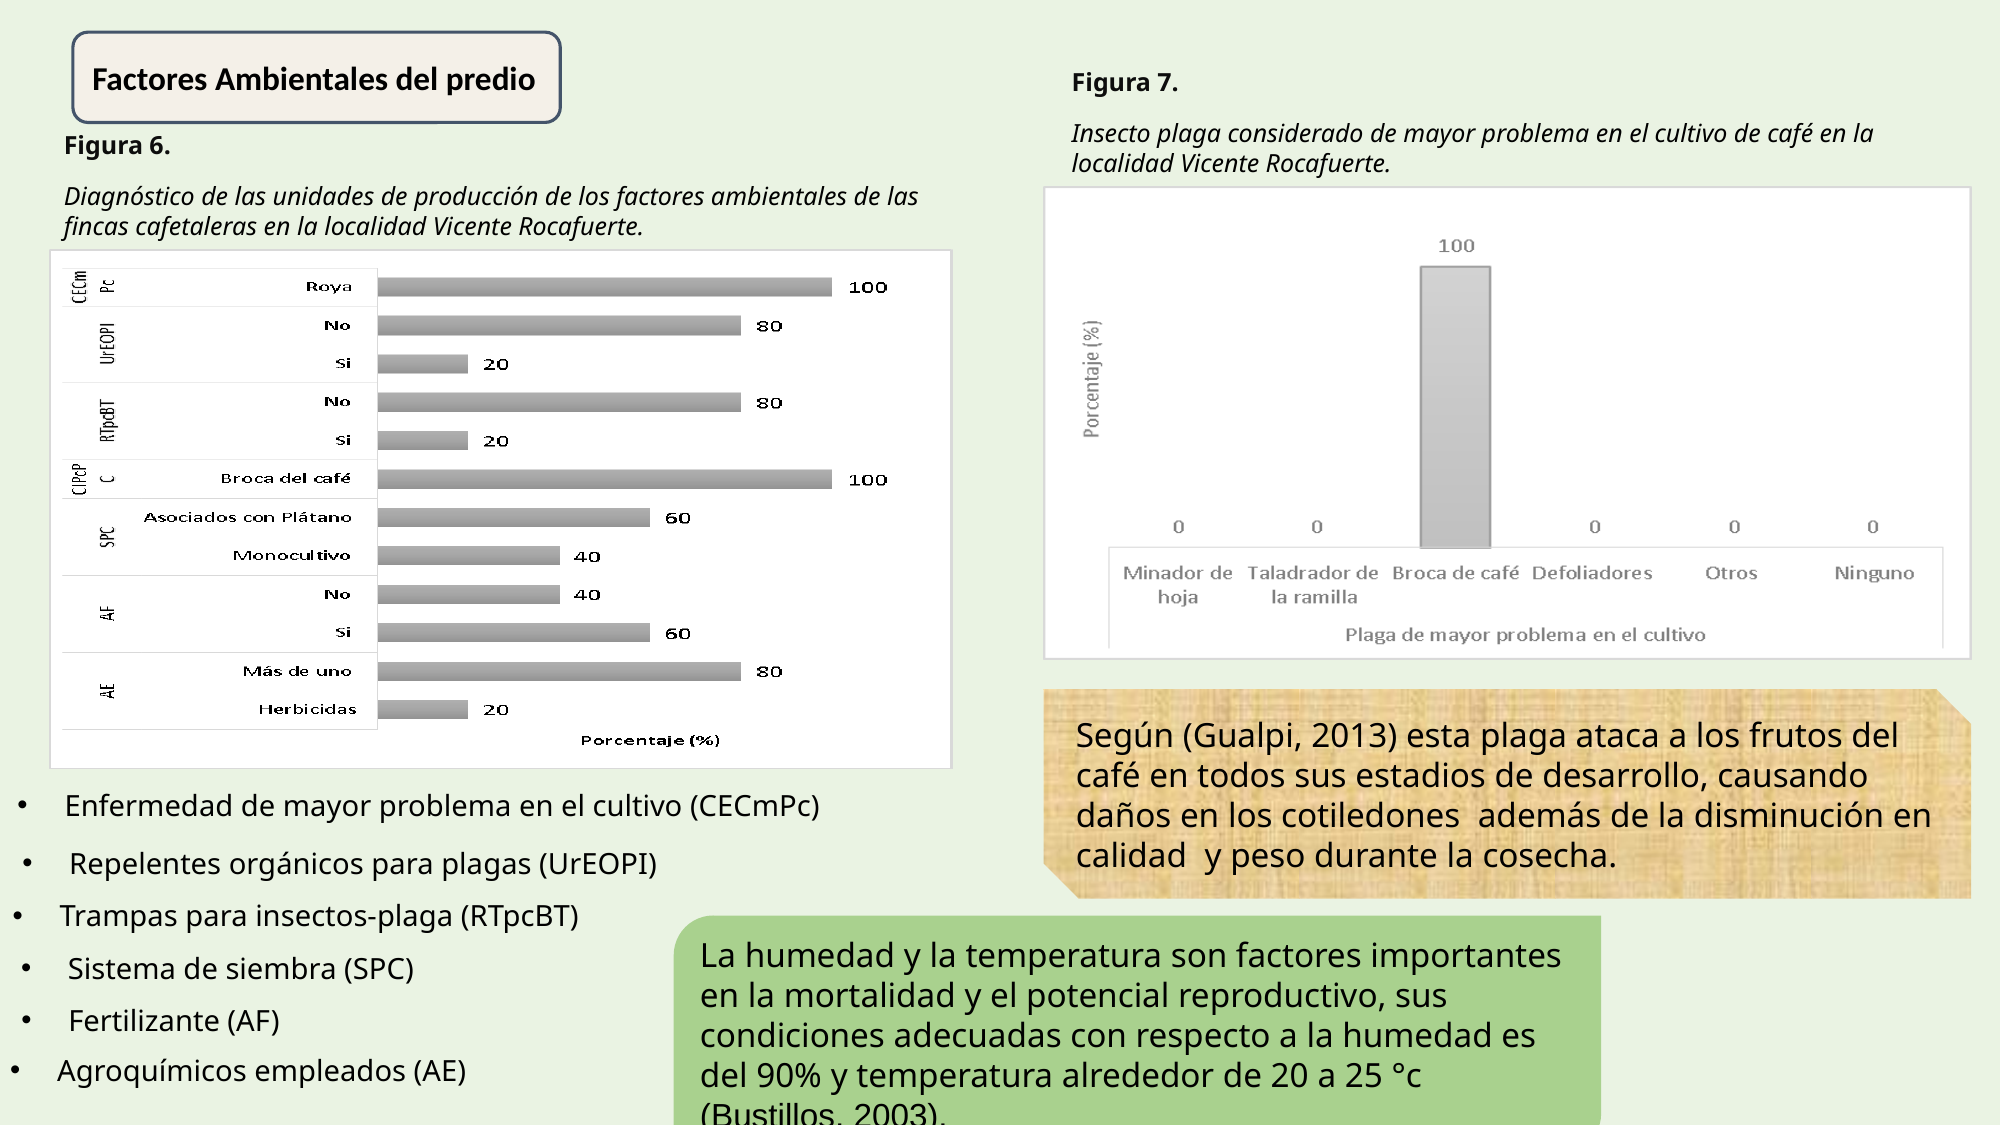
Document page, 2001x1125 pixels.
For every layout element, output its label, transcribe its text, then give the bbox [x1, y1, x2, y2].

text_box Enfermedad de mayor problema en el cultivo (CECmPc) [2, 779, 843, 830]
text_box Trampas para insectos-plaga (RTpcBT) [0, 890, 602, 940]
text_box La humedad y la temperatura son factores importantes en la mortalidad y el potencial reproductivo, sus condiciones adecuadas con respecto a la humedad es del 90% y temperatura alrededor de 20 a 25 °c (Bustillos, 2003). [673, 915, 1602, 1125]
text_box Factores Ambientales del predio [72, 32, 561, 122]
picture [49, 249, 953, 769]
text_box Según (Gualpi, 2013) esta plaga ataca a los frutos del café en todos sus estadios de desarrollo, causando daños en los cotiledones además de la disminución en calidad y peso durante la cosecha. [1043, 689, 1972, 899]
text_box Sistema de siembra (SPC) [6, 942, 437, 993]
text_box Figura 7. Insecto plaga considerado de mayor problema en el cultivo de café en la localidad Vicente Rocafuerte. [1056, 58, 1958, 185]
picture [1043, 186, 1972, 660]
text_box Agroquímicos empleados (AE) [0, 1044, 489, 1095]
text_box Repelentes orgánicos para plagas (UrEOPI) [7, 837, 680, 888]
text_box Fertilizante (AF) [6, 995, 303, 1044]
text_box Figura 6. Diagnóstico de las unidades de producción de los factores ambientales de las fincas cafetaleras en la localidad Vicente Rocafuerte. [49, 122, 953, 248]
